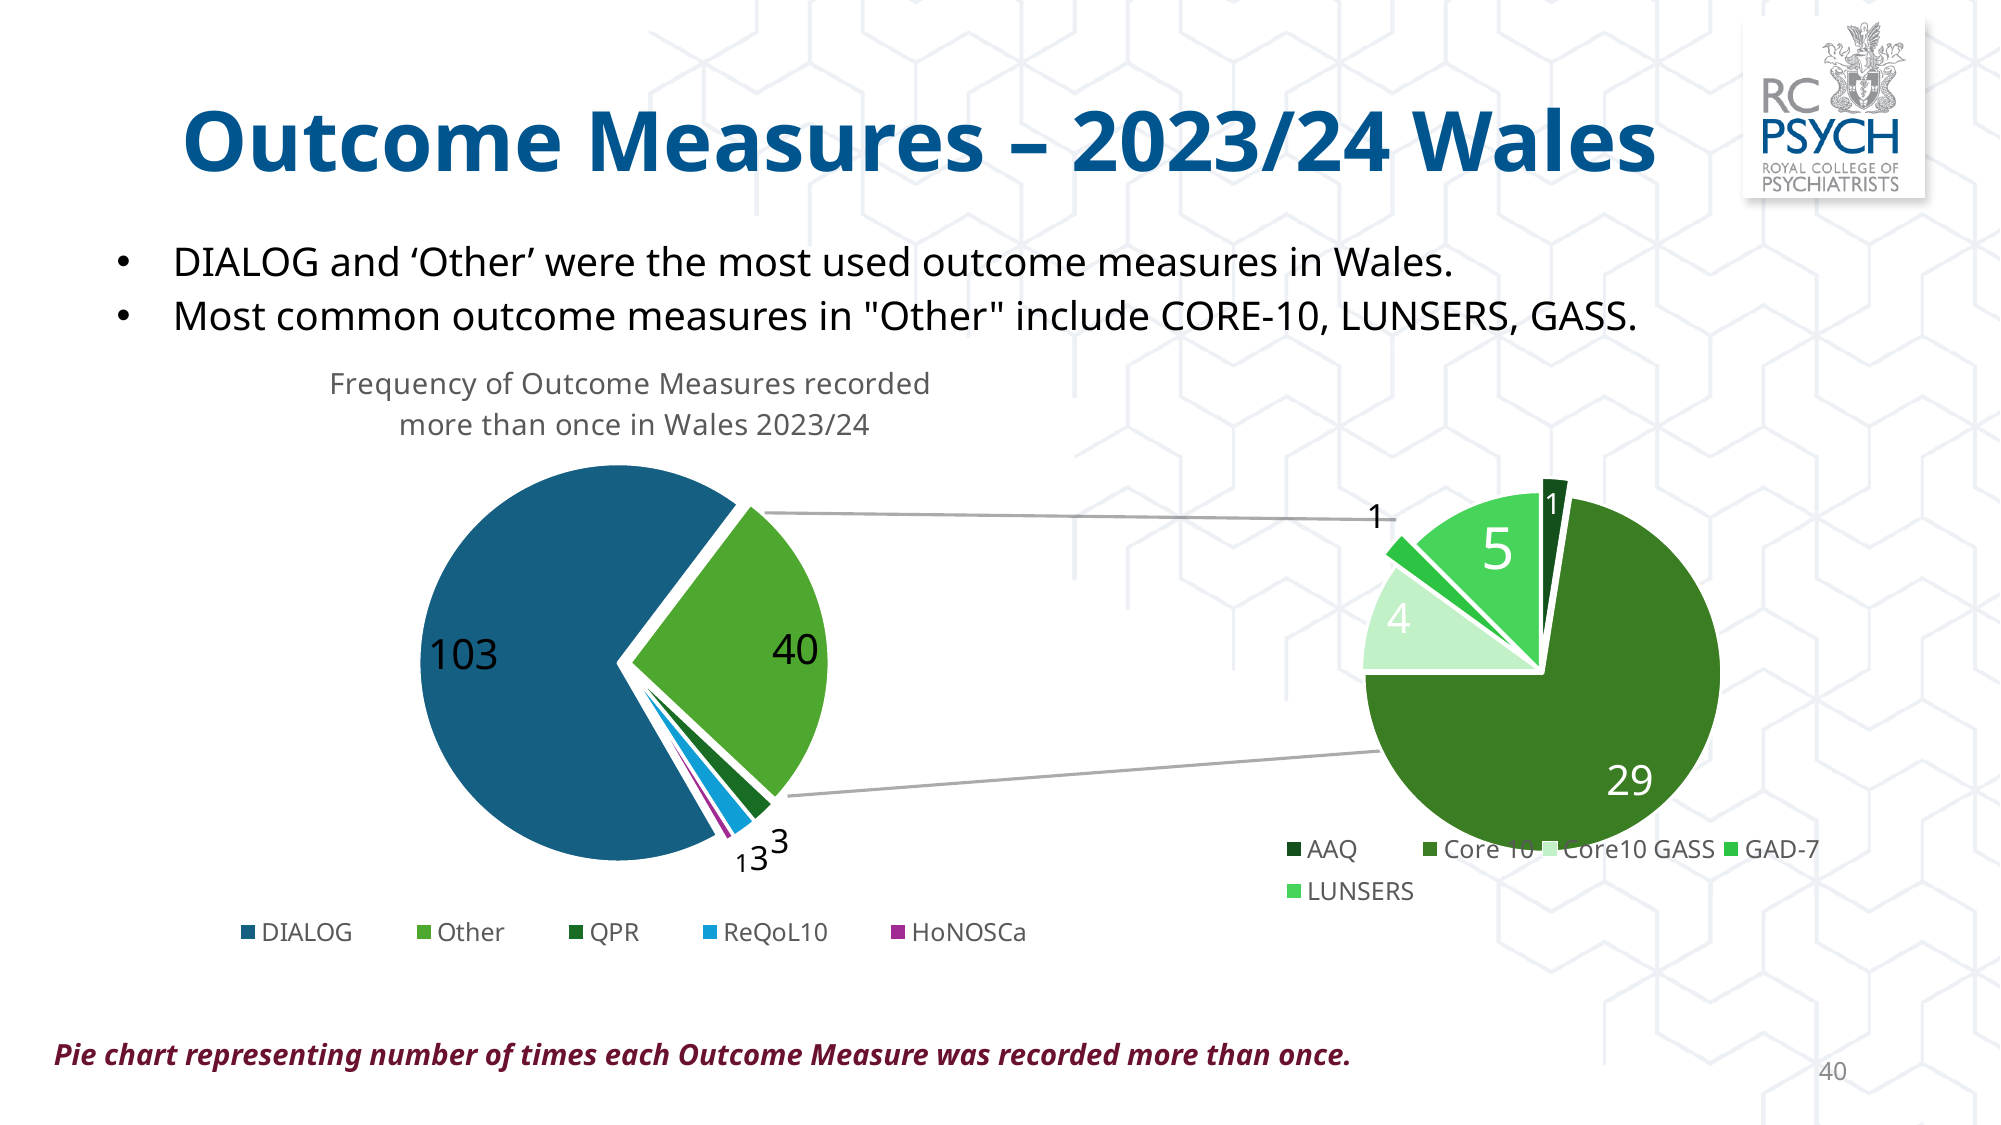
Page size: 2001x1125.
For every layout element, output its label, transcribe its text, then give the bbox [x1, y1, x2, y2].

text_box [1120, 512, 1212, 520]
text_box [1120, 748, 1212, 797]
text_box [0, 0, 2000, 1125]
chart [150, 333, 1120, 1008]
chart [1212, 392, 1850, 934]
slide_number 40 [1412, 1042, 1863, 1103]
